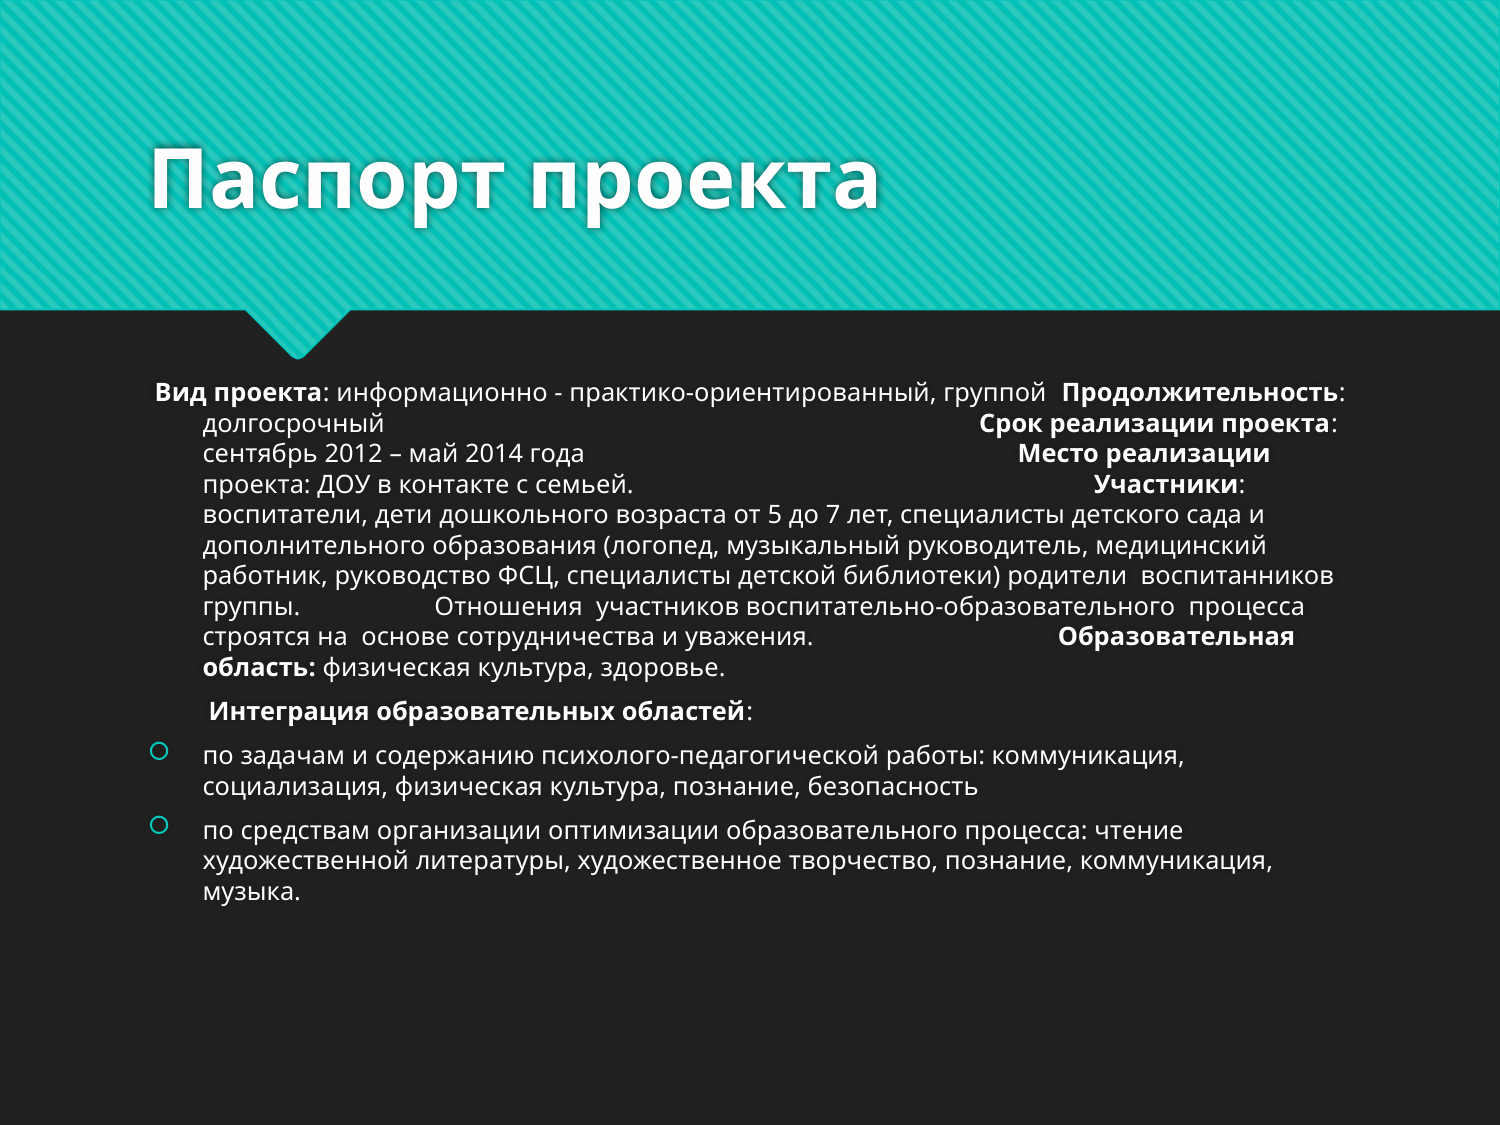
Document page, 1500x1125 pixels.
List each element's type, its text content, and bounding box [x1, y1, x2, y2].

list Вид проекта: информационно - практико-ориентированный, группой Продолжительность: долгосрочный Срок реализации проекта: сентябрь 2012 – май 2014 года Место реализации проекта: ДОУ в контакте с семьей. Участники: воспитатели, дети дошкольного возраста от 5 до 7 лет, специалисты детского сада и дополнительного образования (логопед, музыкальный руководитель, медицинский работник, руководство ФСЦ, специалисты детской библиотеки) родители воспитанников группы. Отношения участников воспитательно-образовательного процесса строятся на основе сотрудничества и уважения. Образовательная область: физическая культура, здоровье. Интеграция образовательных областей: по задачам и содержанию психолого-педагогической работы: коммуникация, социализация, физическая культура, познание, безопасность по средствам организации оптимизации образовательного процесса: чтение художественной литературы, художественное творчество, познание, коммуникация, музыка. [132, 364, 1368, 962]
title Паспорт проекта [132, 73, 1368, 233]
